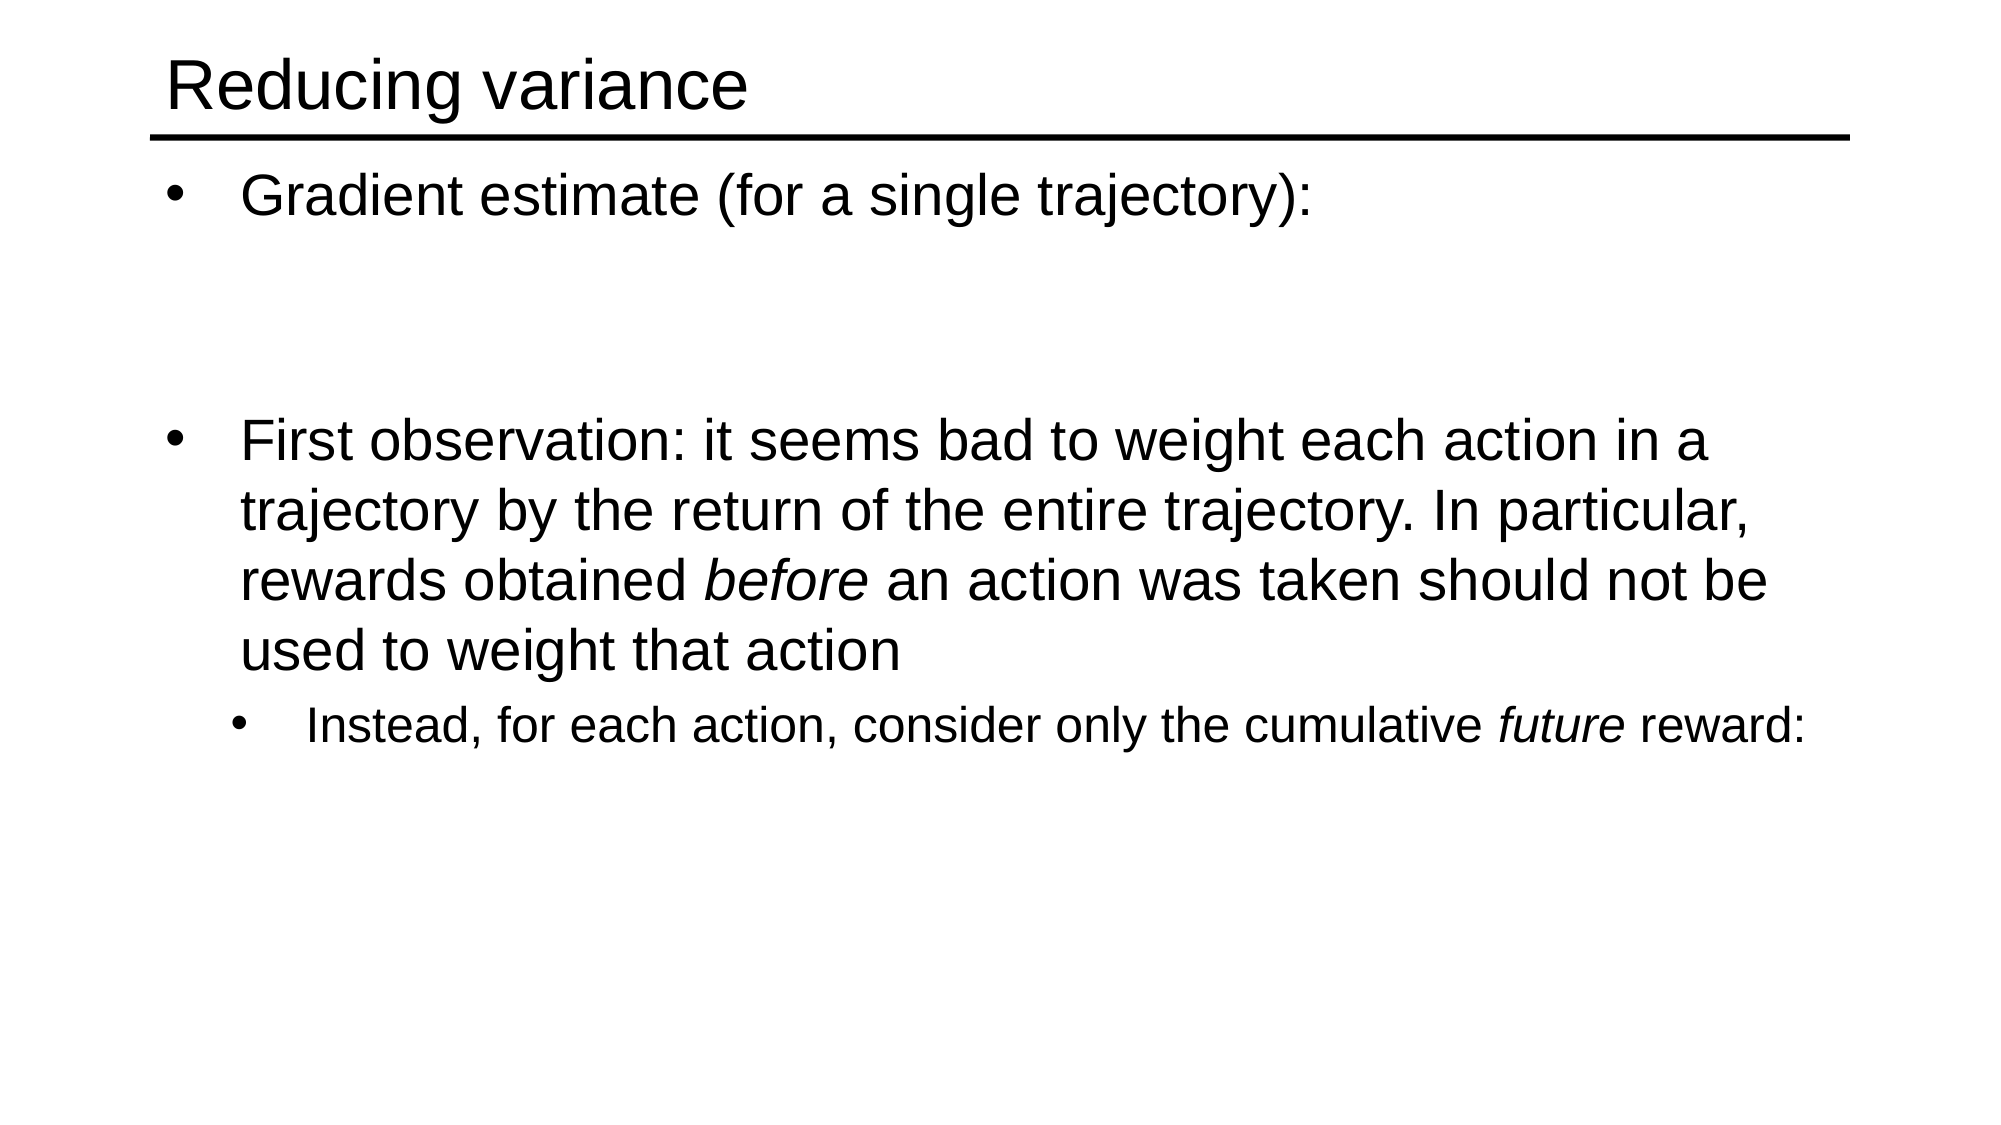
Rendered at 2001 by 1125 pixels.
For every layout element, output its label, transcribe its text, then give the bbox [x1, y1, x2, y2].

title Reducing variance [149, 12, 1851, 151]
